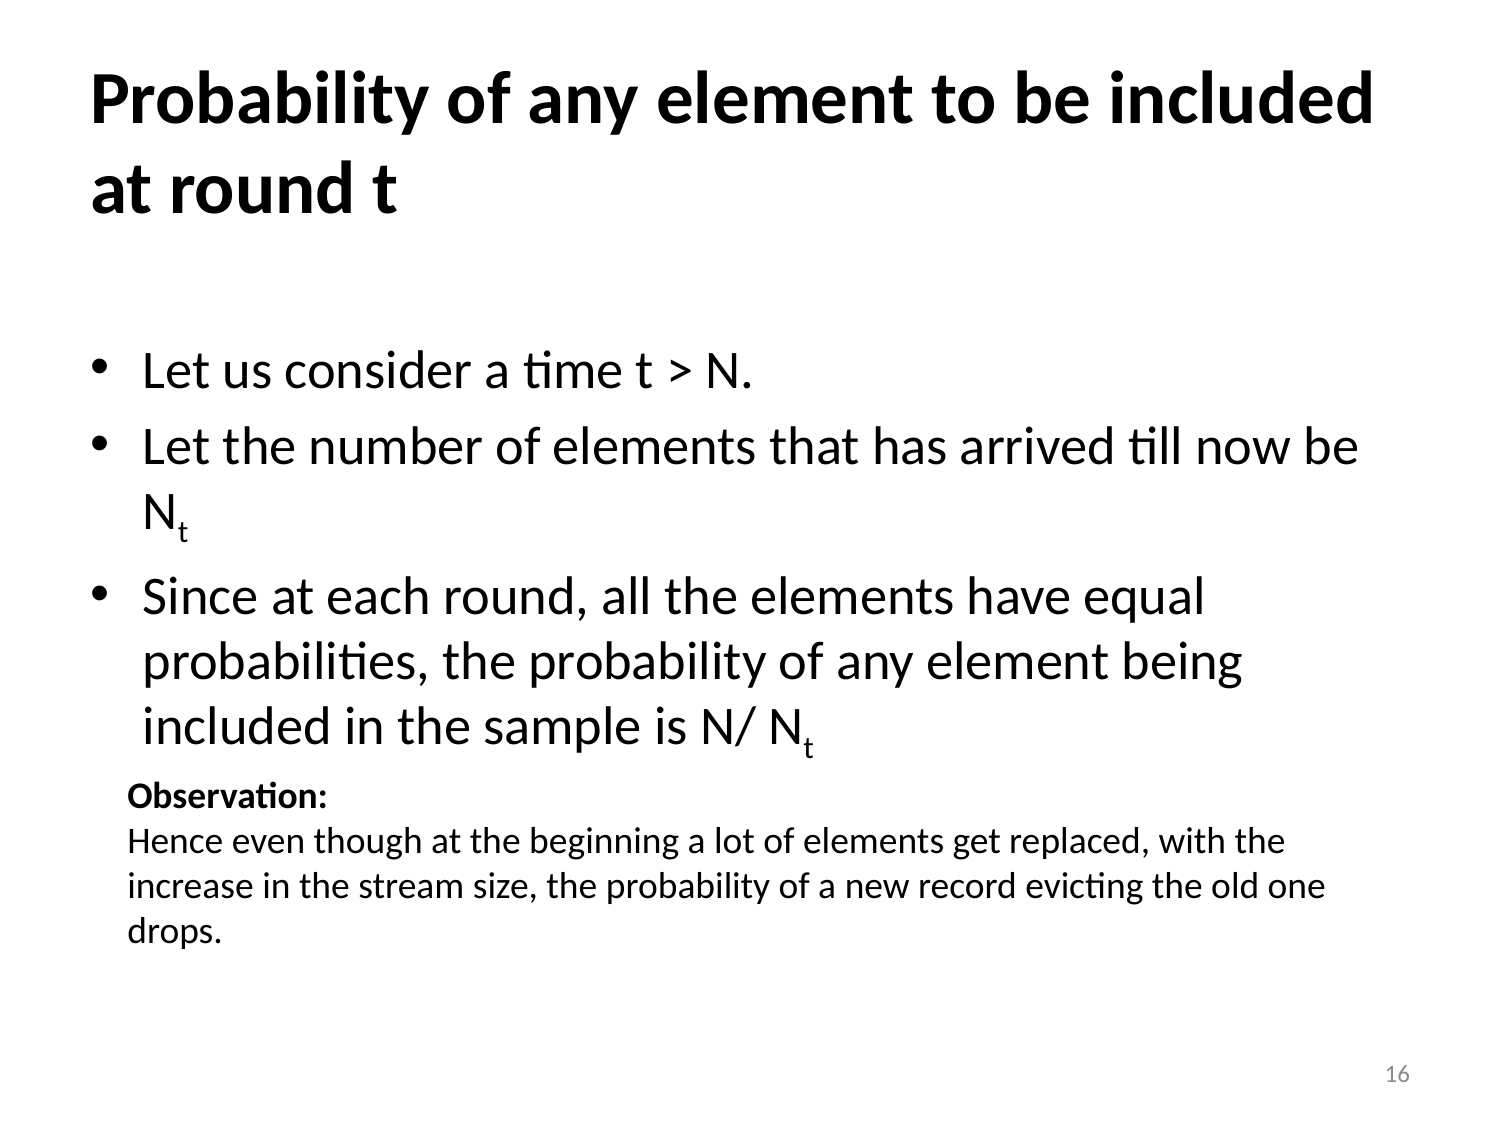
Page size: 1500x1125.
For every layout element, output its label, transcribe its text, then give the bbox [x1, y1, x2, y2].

slide_number 16 [1074, 1042, 1425, 1103]
text_box Let us consider a time t > N. Let the number of elements that has arrived till now be Nt Since at each round, all the elements have equal probabilities, the probability of any element being included in the sample is N/ Nt [74, 326, 1425, 777]
title Probability of any element to be included at round t [75, 45, 1425, 233]
text_box Observation: Hence even though at the beginning a lot of elements get replaced, with the increase in the stream size, the probability of a new record evicting the old one drops. [112, 777, 1400, 958]
